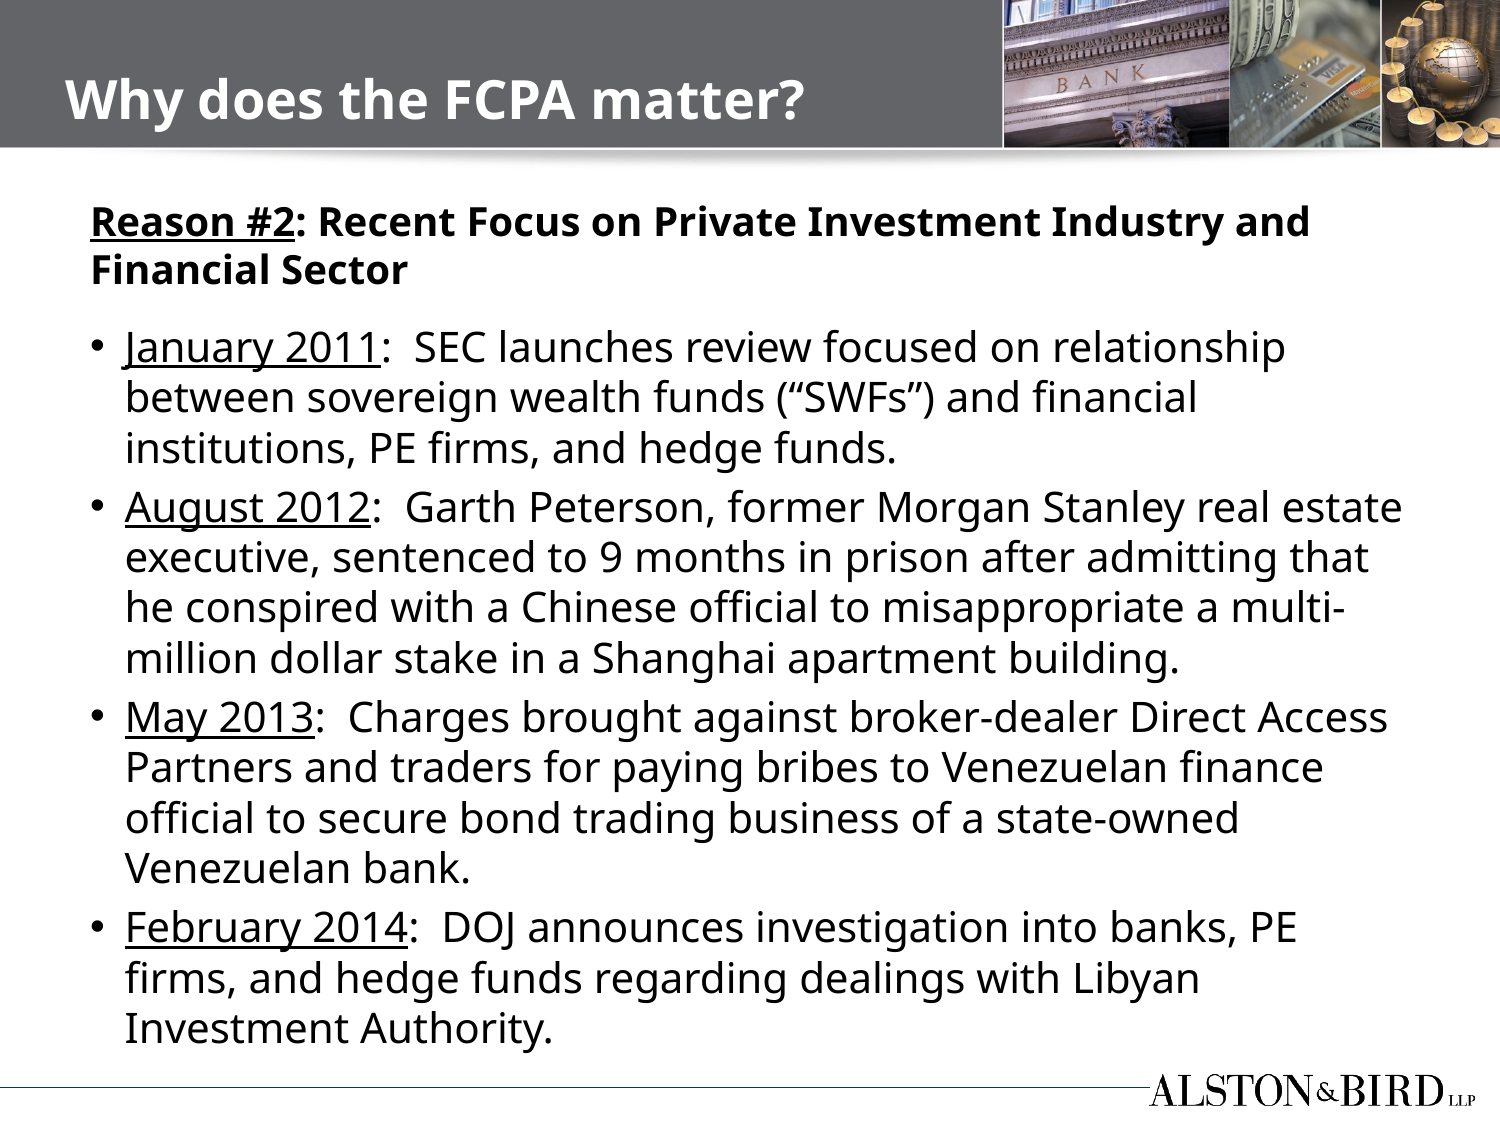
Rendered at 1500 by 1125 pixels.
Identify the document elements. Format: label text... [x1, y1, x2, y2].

picture [0, 0, 1500, 183]
list January 2011: SEC launches review focused on relationship between sovereign wealth funds (“SWFs”) and financial institutions, PE firms, and hedge funds. August 2012: Garth Peterson, former Morgan Stanley real estate executive, sentenced to 9 months in prison after admitting that he conspired with a Chinese official to misappropriate a multi-million dollar stake in a Shanghai apartment building. May 2013: Charges brought against broker-dealer Direct Access Partners and traders for paying bribes to Venezuelan finance official to secure bond trading business of a state-owned Venezuelan bank. February 2014: DOJ announces investigation into banks, PE firms, and hedge funds regarding dealings with Libyan Investment Authority. [75, 312, 1425, 1125]
text_box Why does the FCPA matter? [50, 12, 1000, 138]
picture [1425, 1074, 1475, 1106]
title Reason #2: Recent Focus on Private Investment Industry and Financial Sector [75, 187, 1425, 300]
